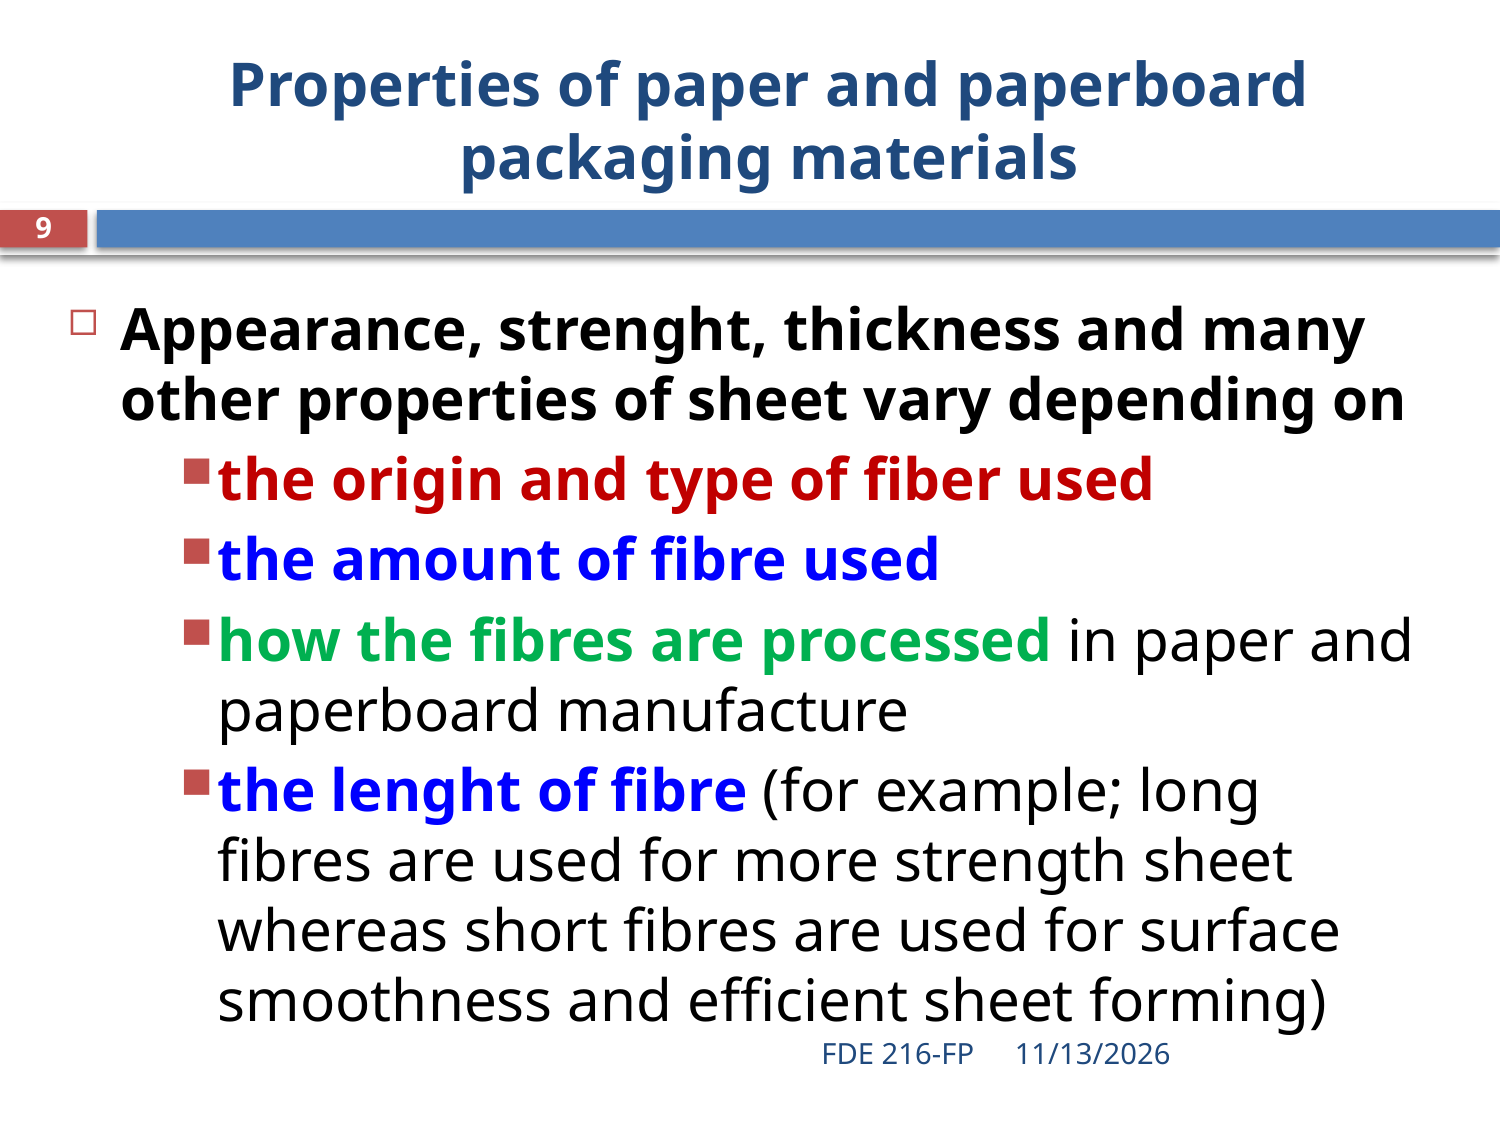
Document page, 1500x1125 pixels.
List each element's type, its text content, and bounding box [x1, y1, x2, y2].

footer FDE 216-FP [99, 1024, 990, 1085]
list Appearance, strenght, thickness and many other properties of sheet vary depending on the origin and type of fiber used the amount of fibre used how the fibres are processed in paper and paperboard manufacture the lenght of fibre (for example; long fibres are used for more strength sheet whereas short fibres are used for surface smoothness and efficient sheet forming) [53, 284, 1438, 1022]
slide_number 9 [0, 208, 88, 249]
title Properties of paper and paperboard packaging materials [100, 37, 1438, 200]
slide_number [999, 1025, 1438, 1085]
